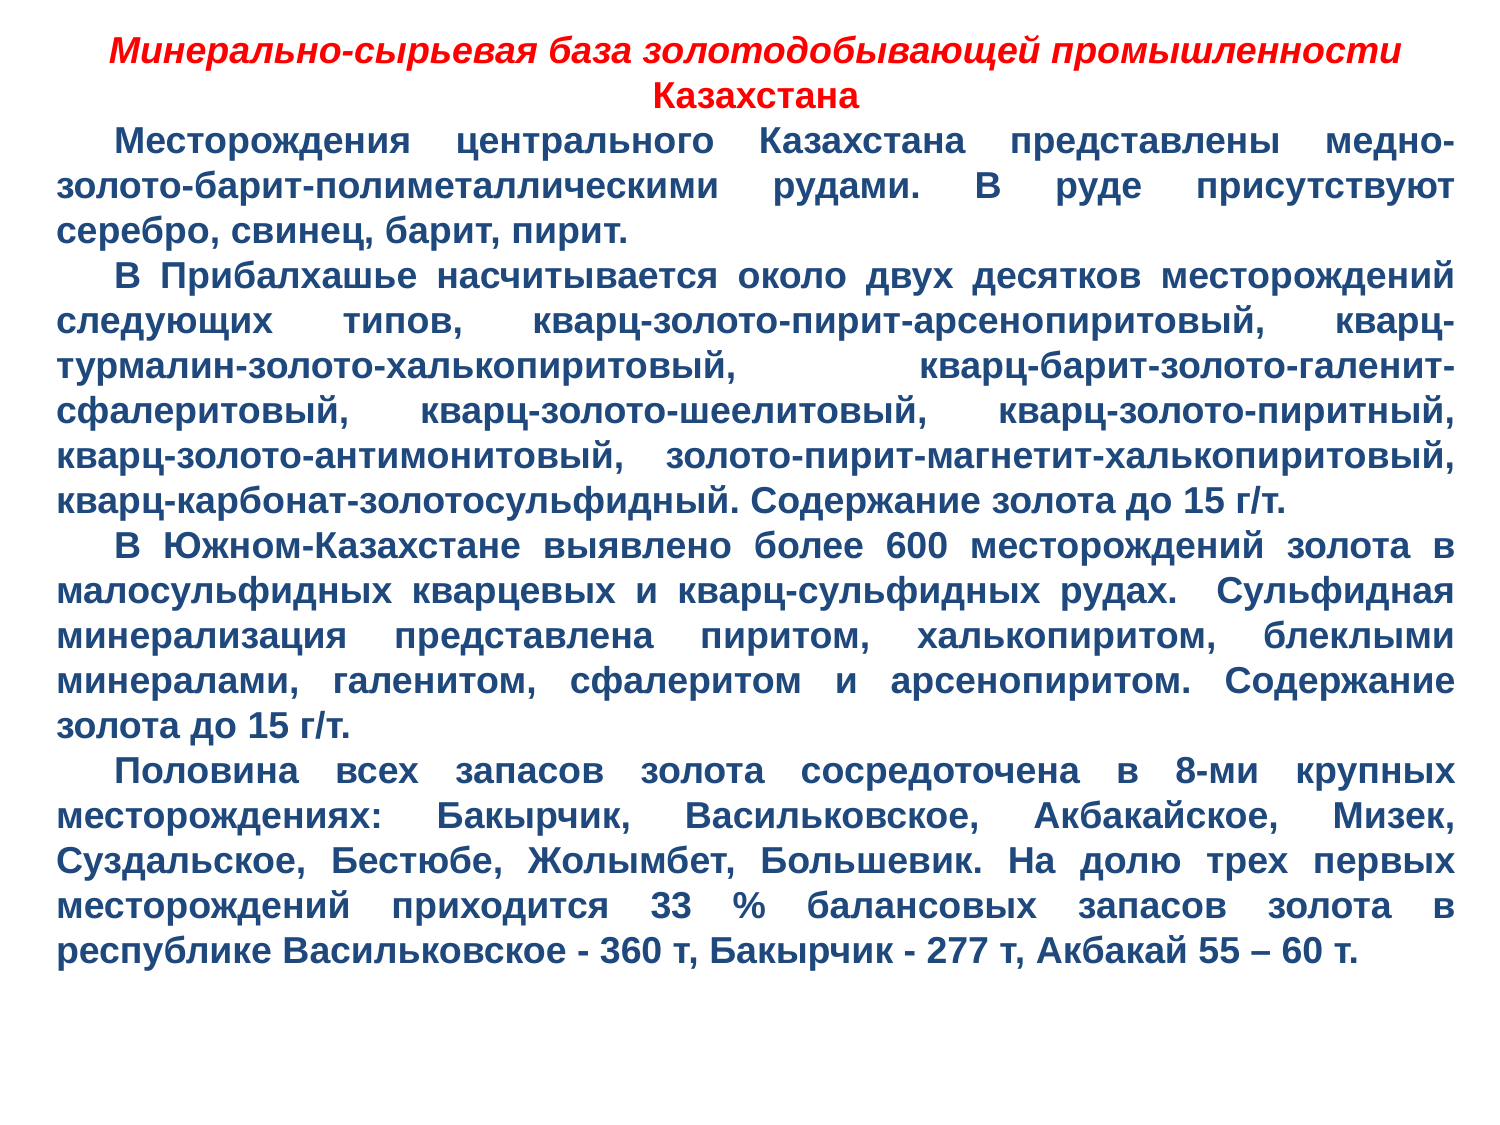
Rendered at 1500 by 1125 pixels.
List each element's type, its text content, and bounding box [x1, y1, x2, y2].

text_box Минерально-сырьевая база золотодобывающей промышленности Казахстана Месторождения центрального Казахстана представлены медно-золото-барит-полиметаллическими рудами. В руде присутствуют серебро, свинец, барит, пирит. В Прибалхашье насчитывается около двух десятков месторождений следующих типов, кварц-золото-пирит-арсенопиритовый, кварц-турмалин-золото-халькопиритовый, кварц-барит-золото-галенит- сфалеритовый, кварц-золото-шеелитовый, кварц-золото-пиритный, кварц-золото-антимонитовый, золото-пирит-магнетит-халькопиритовый, кварц-карбонат-золотосульфидный. Содержание золота до 15 г/т. В Южном-Казахстане выявлено более 600 месторождений золота в малосульфидных кварцевых и кварц-сульфидных рудах. Сульфидная минерализация представлена пиритом, халькопиритом, блеклыми минералами, галенитом, сфалеритом и арсенопиритом. Содержание золота до 15 г/т. Половина всех запасов золота сосредоточена в 8-ми крупных месторождениях: Бакырчик, Васильковское, Акбакайское, Мизек, Суздальское, Бестюбе, Жолымбет, Большевик. На долю трех первых месторождений приходится 33 % балансовых запасов золота в республике Васильковское - 360 т, Бакырчик - 277 т, Акбакай 55 – 60 т. [41, 19, 1471, 1024]
